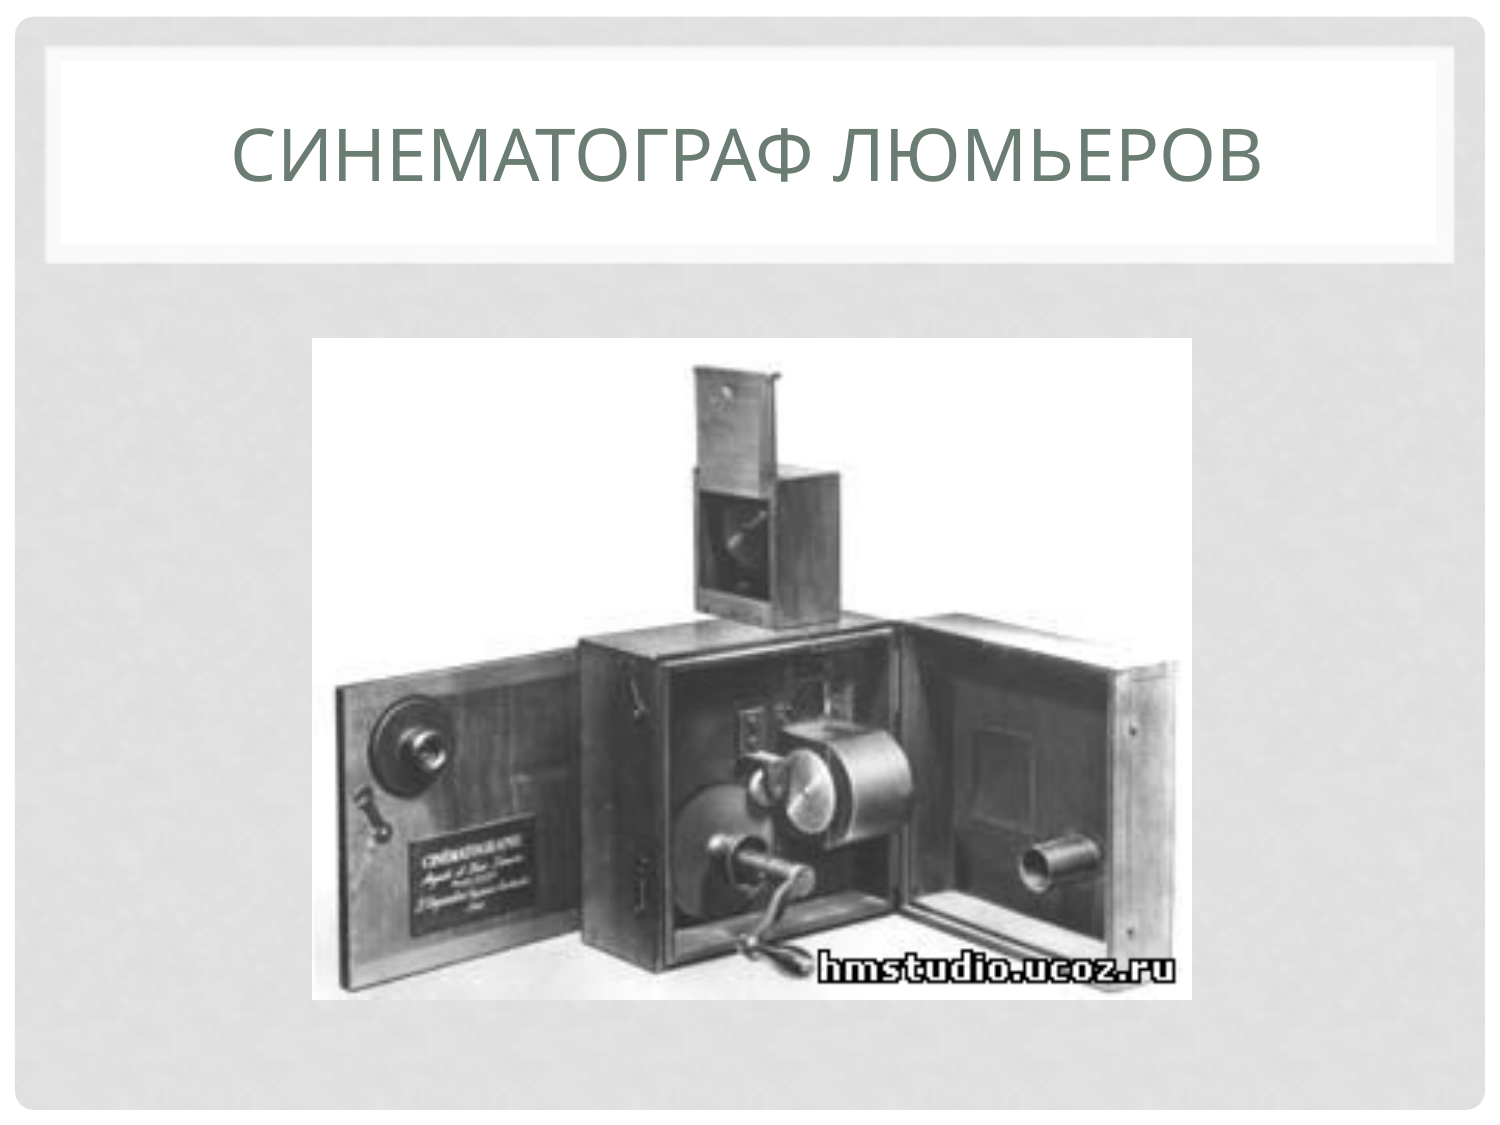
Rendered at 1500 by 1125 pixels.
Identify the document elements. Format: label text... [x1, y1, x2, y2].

title Синематограф Люмьеров [69, 66, 1425, 238]
picture [312, 337, 1192, 1000]
